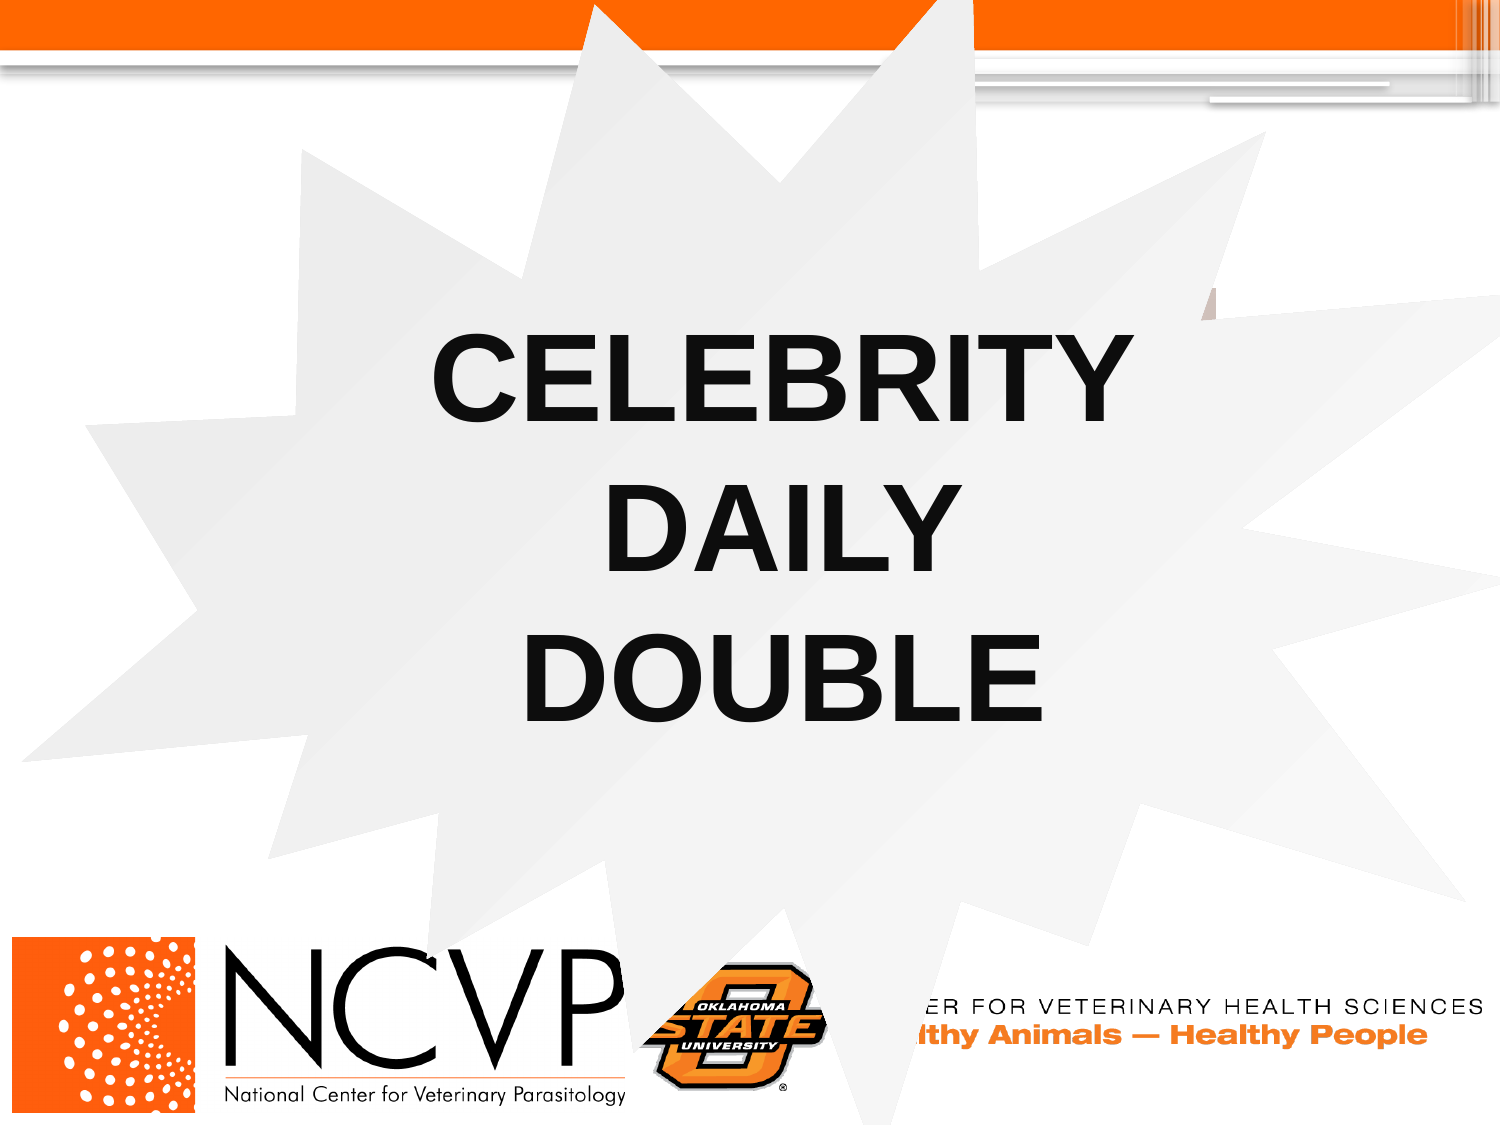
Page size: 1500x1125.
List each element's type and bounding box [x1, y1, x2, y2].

text_box [80, 0, 1500, 1125]
picture [12, 937, 80, 1113]
